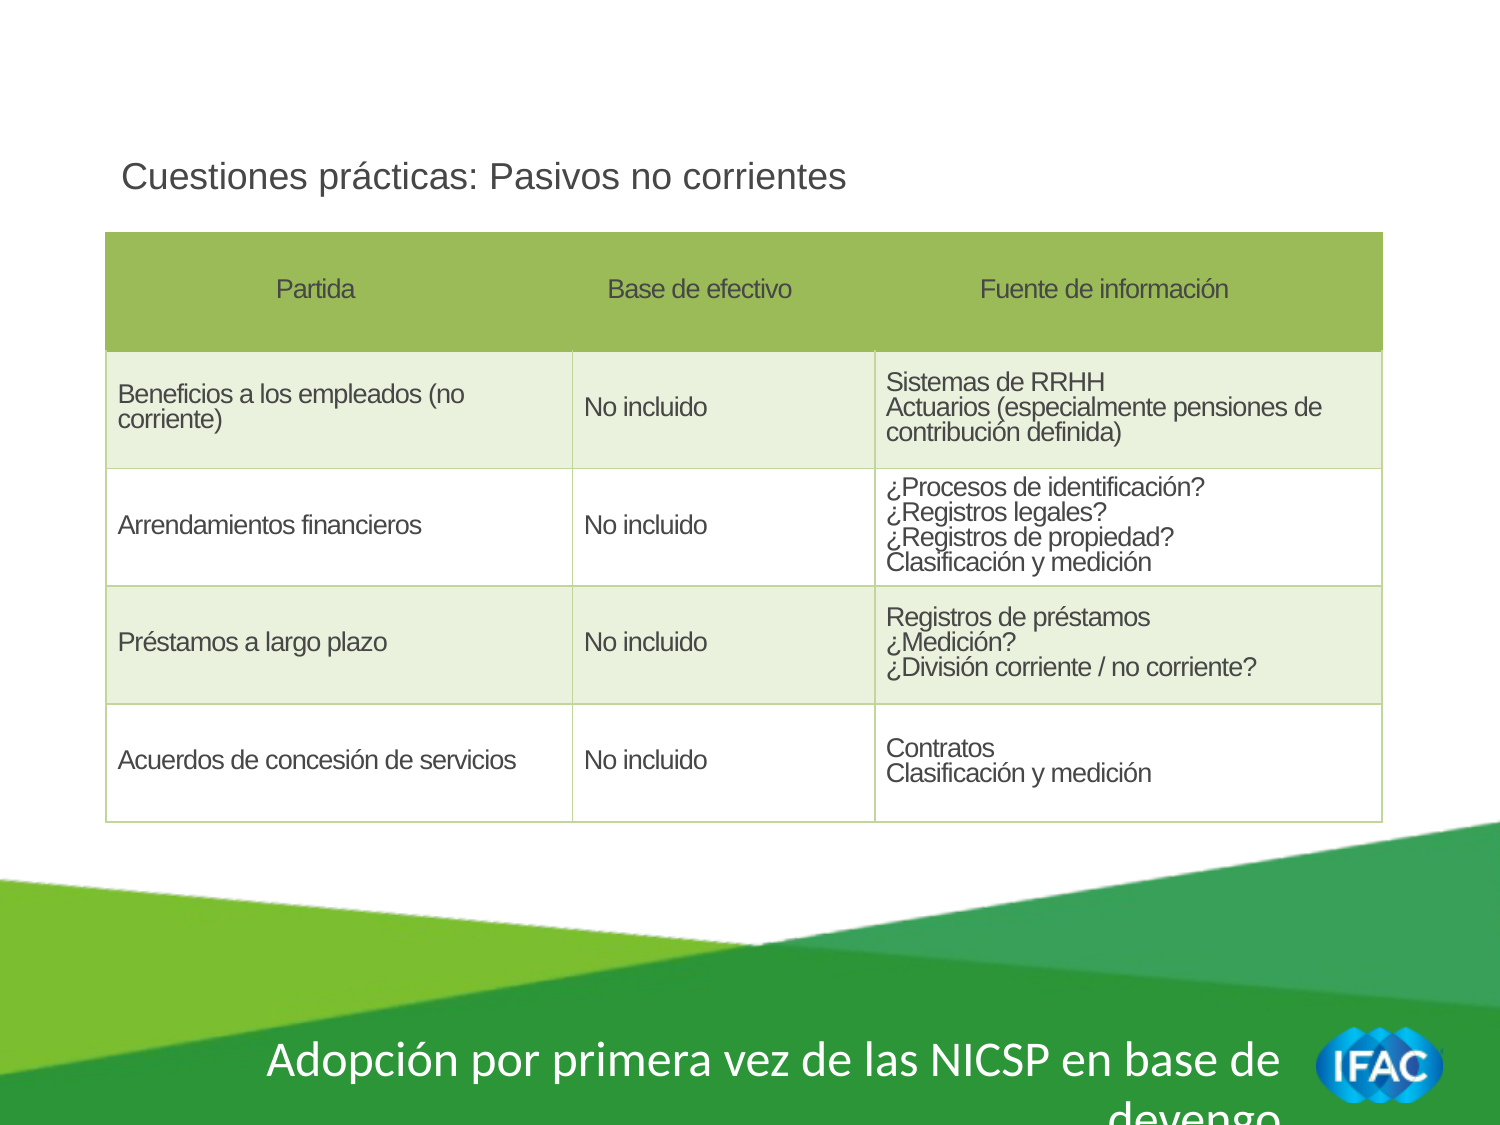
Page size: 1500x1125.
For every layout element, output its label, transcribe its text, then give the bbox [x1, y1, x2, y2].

table_header Base de efectivo [573, 234, 875, 350]
table_cell Préstamos a largo plazo [107, 587, 572, 703]
text_box Adopción por primera vez de las NICSP en base de devengo [87, 1018, 1296, 1125]
table_cell Sistemas de RRHH Actuarios (especialmente pensiones de contribución definida) [876, 352, 1381, 468]
table_header Partida [107, 234, 573, 350]
table_cell No incluido [573, 469, 874, 585]
table_cell No incluido [573, 352, 874, 468]
text_box Cuestiones prácticas: Pasivos no corrientes [106, 144, 1409, 340]
table_cell No incluido [573, 705, 874, 821]
table_cell Acuerdos de concesión de servicios [107, 705, 572, 821]
table_header Fuente de información [875, 234, 1381, 350]
table_cell Arrendamientos financieros [107, 469, 572, 585]
table_cell Beneficios a los empleados (no corriente) [107, 352, 572, 468]
table_cell ¿Procesos de identificación? ¿Registros legales? ¿Registros de propiedad? Clasificación y medición [876, 469, 1381, 585]
picture [0, 738, 1500, 1125]
table_cell Registros de préstamos ¿Medición? ¿División corriente / no corriente? [876, 587, 1381, 703]
table_cell No incluido [573, 587, 874, 703]
table_cell Contratos Clasificación y medición [876, 705, 1381, 821]
